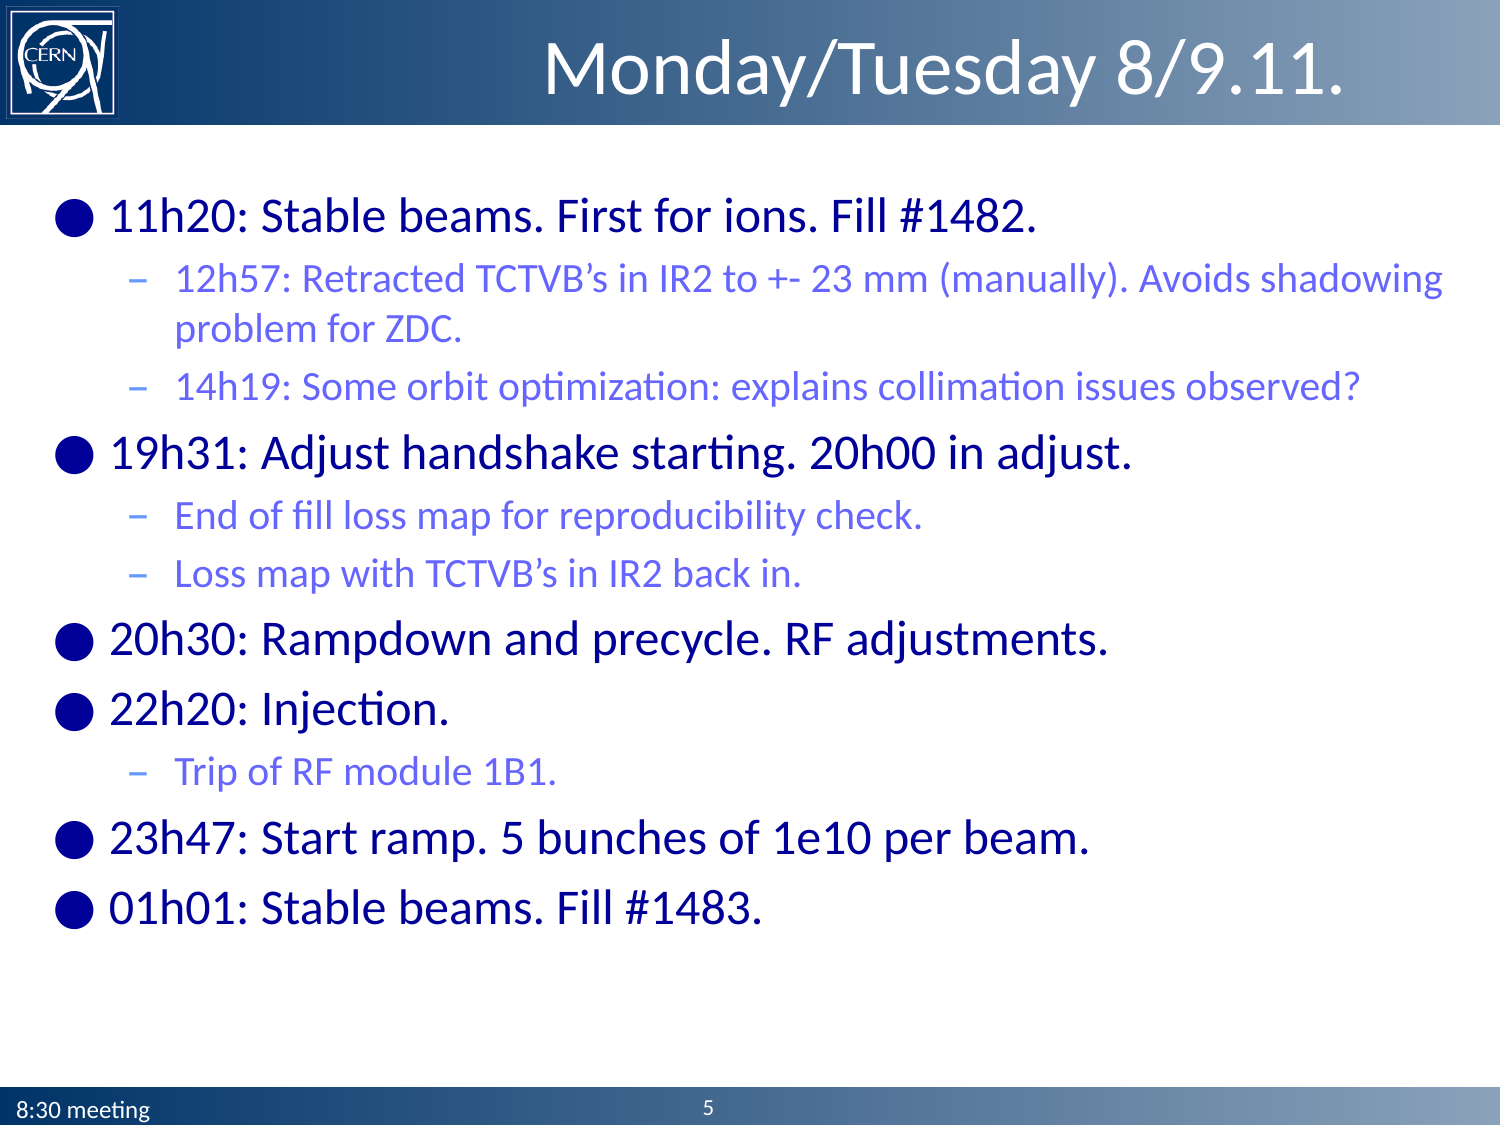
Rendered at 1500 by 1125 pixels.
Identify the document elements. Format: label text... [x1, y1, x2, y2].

picture [6, 6, 119, 119]
slide_number 5 [687, 1089, 876, 1125]
list 11h20: Stable beams. First for ions. Fill #1482. 12h57: Retracted TCTVB’s in IR2 to +- 23 mm (manually). Avoids shadowing problem for ZDC. 14h19: Some orbit optimization: explains collimation issues observed? 19h31: Adjust handshake starting. 20h00 in adjust. End of fill loss map for reproducibility check. Loss map with TCTVB’s in IR2 back in. 20h30: Rampdown and precycle. RF adjustments. 22h20: Injection. Trip of RF module 1B1. 23h47: Start ramp. 5 bunches of 1e10 per beam. 01h01: Stable beams. Fill #1483. [37, 174, 1463, 1051]
footer 8:30 meeting [0, 1093, 597, 1125]
title Monday/Tuesday 8/9.11. [124, 0, 1363, 126]
